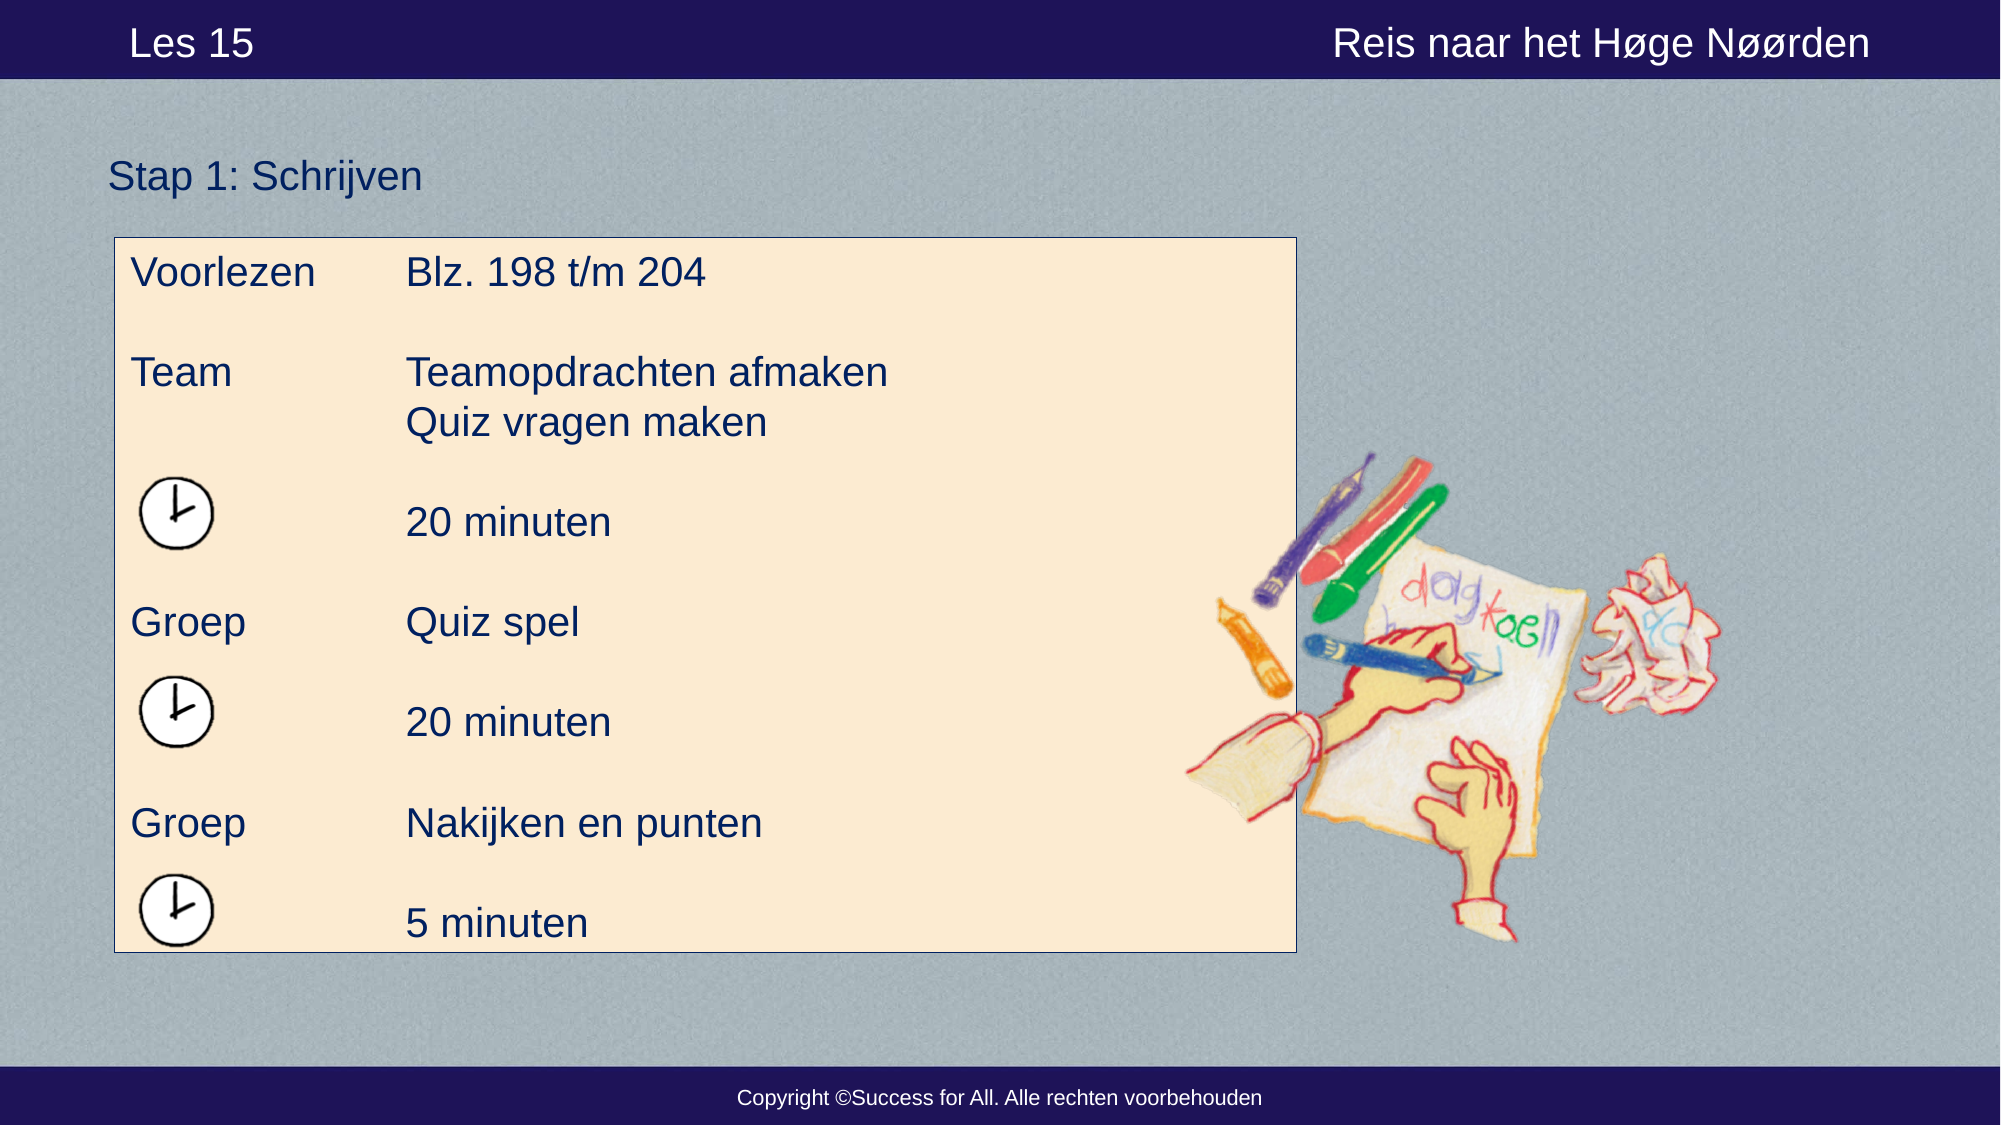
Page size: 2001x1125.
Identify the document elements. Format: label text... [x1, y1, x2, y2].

text_box Stap 1: Schrijven [92, 141, 886, 207]
text_box Les 15 [114, 8, 354, 73]
text_box Copyright ©Success for All. Alle rechten voorbehouden [0, 1076, 2000, 1125]
picture [0, 0, 2001, 1125]
text_box Voorlezen Blz. 198 t/m 204 Team Teamopdrachten afmaken Quiz vragen maken 20 minuten Groep Quiz spel 20 minuten Groep Nakijken en punten 5 minuten [114, 237, 1297, 953]
text_box Reis naar het Høge Nøørden [999, 8, 1886, 73]
